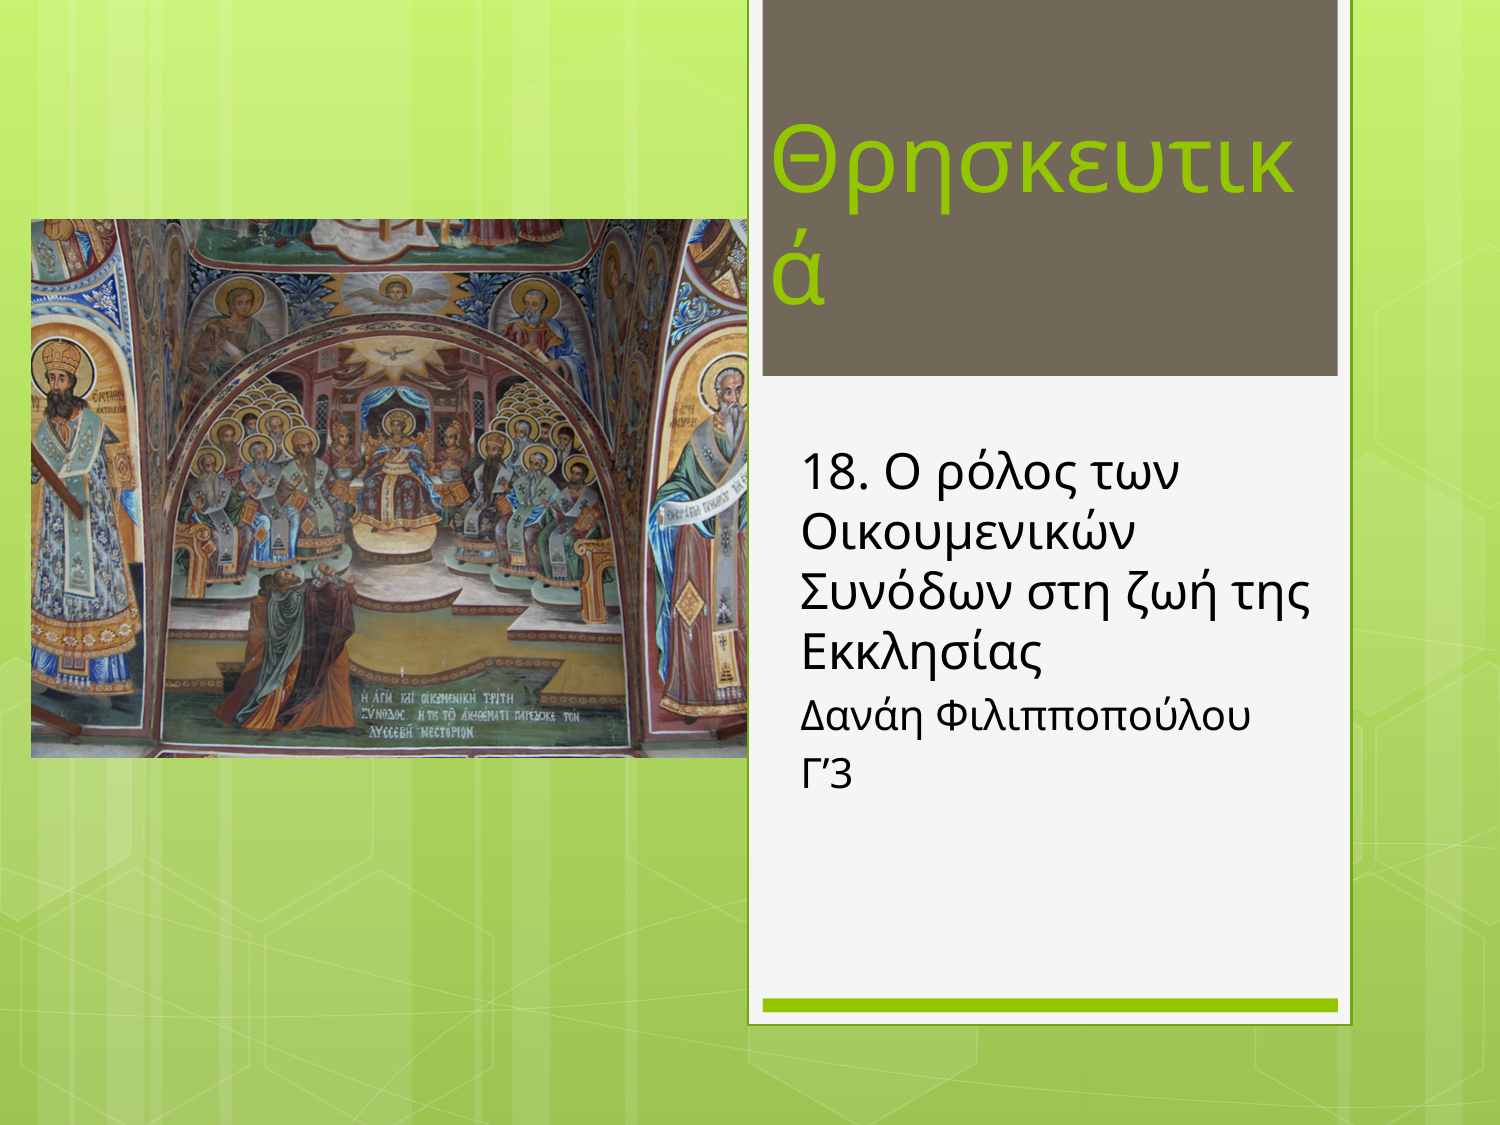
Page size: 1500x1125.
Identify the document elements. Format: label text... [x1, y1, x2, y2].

subtitle 18. Ο ρόλος των Οικουμενικών Συνόδων στη ζωή της Εκκλησίας Δανάη Φιλιπποπούλου Γ’3 [785, 432, 1341, 1051]
title Θρησκευτικά [754, 90, 1357, 332]
picture [31, 219, 747, 759]
